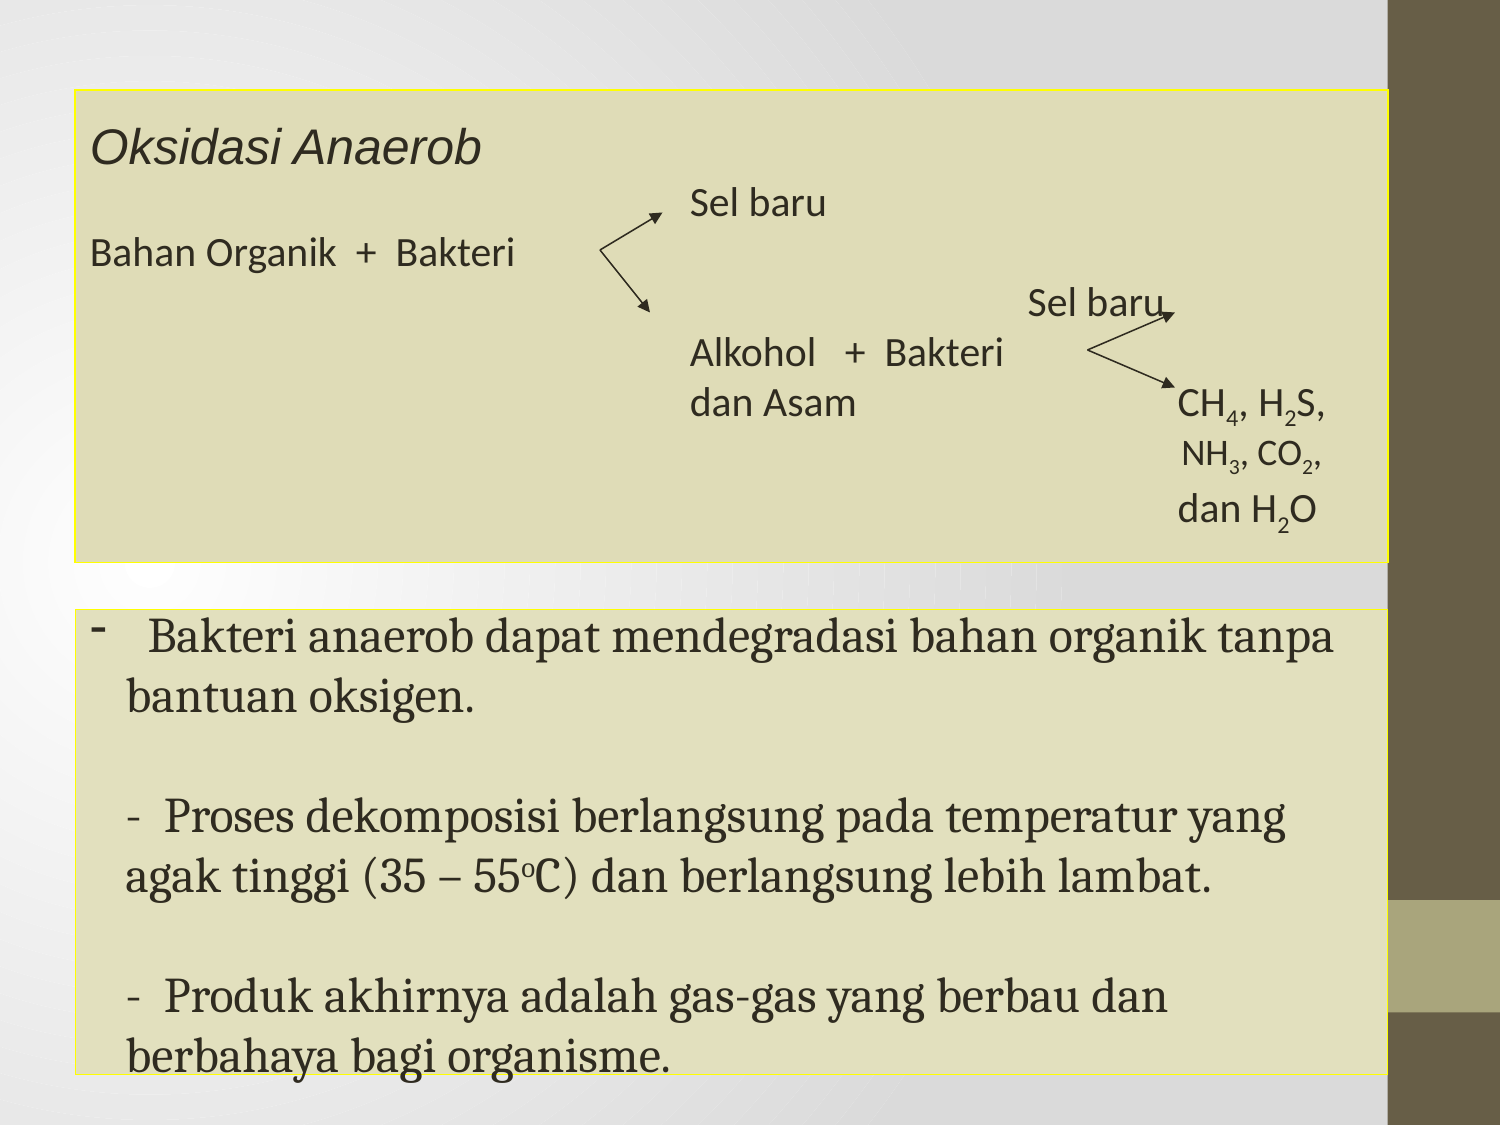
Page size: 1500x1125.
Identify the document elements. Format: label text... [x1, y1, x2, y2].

text_box [599, 249, 650, 313]
text_box NH3, CO2, [1166, 420, 1346, 487]
title Bakteri anaerob dapat mendegradasi bahan organik tanpa bantuan oksigen. - Proses dekomposisi berlangsung pada temperatur yang agak tinggi (35 – 55oC) dan berlangsung lebih lambat. - Produk akhirnya adalah gas-gas yang berbau dan berbahaya bagi organisme. [75, 609, 1388, 1075]
text_box [601, 212, 663, 250]
text_box Oksidasi Anaerob Sel baru Bahan Organik + Bakteri Sel baru Alkohol + Bakteri dan Asam CH4, H2S, dan H2O [75, 90, 1388, 563]
text_box [1088, 311, 1175, 350]
text_box [1087, 349, 1175, 389]
